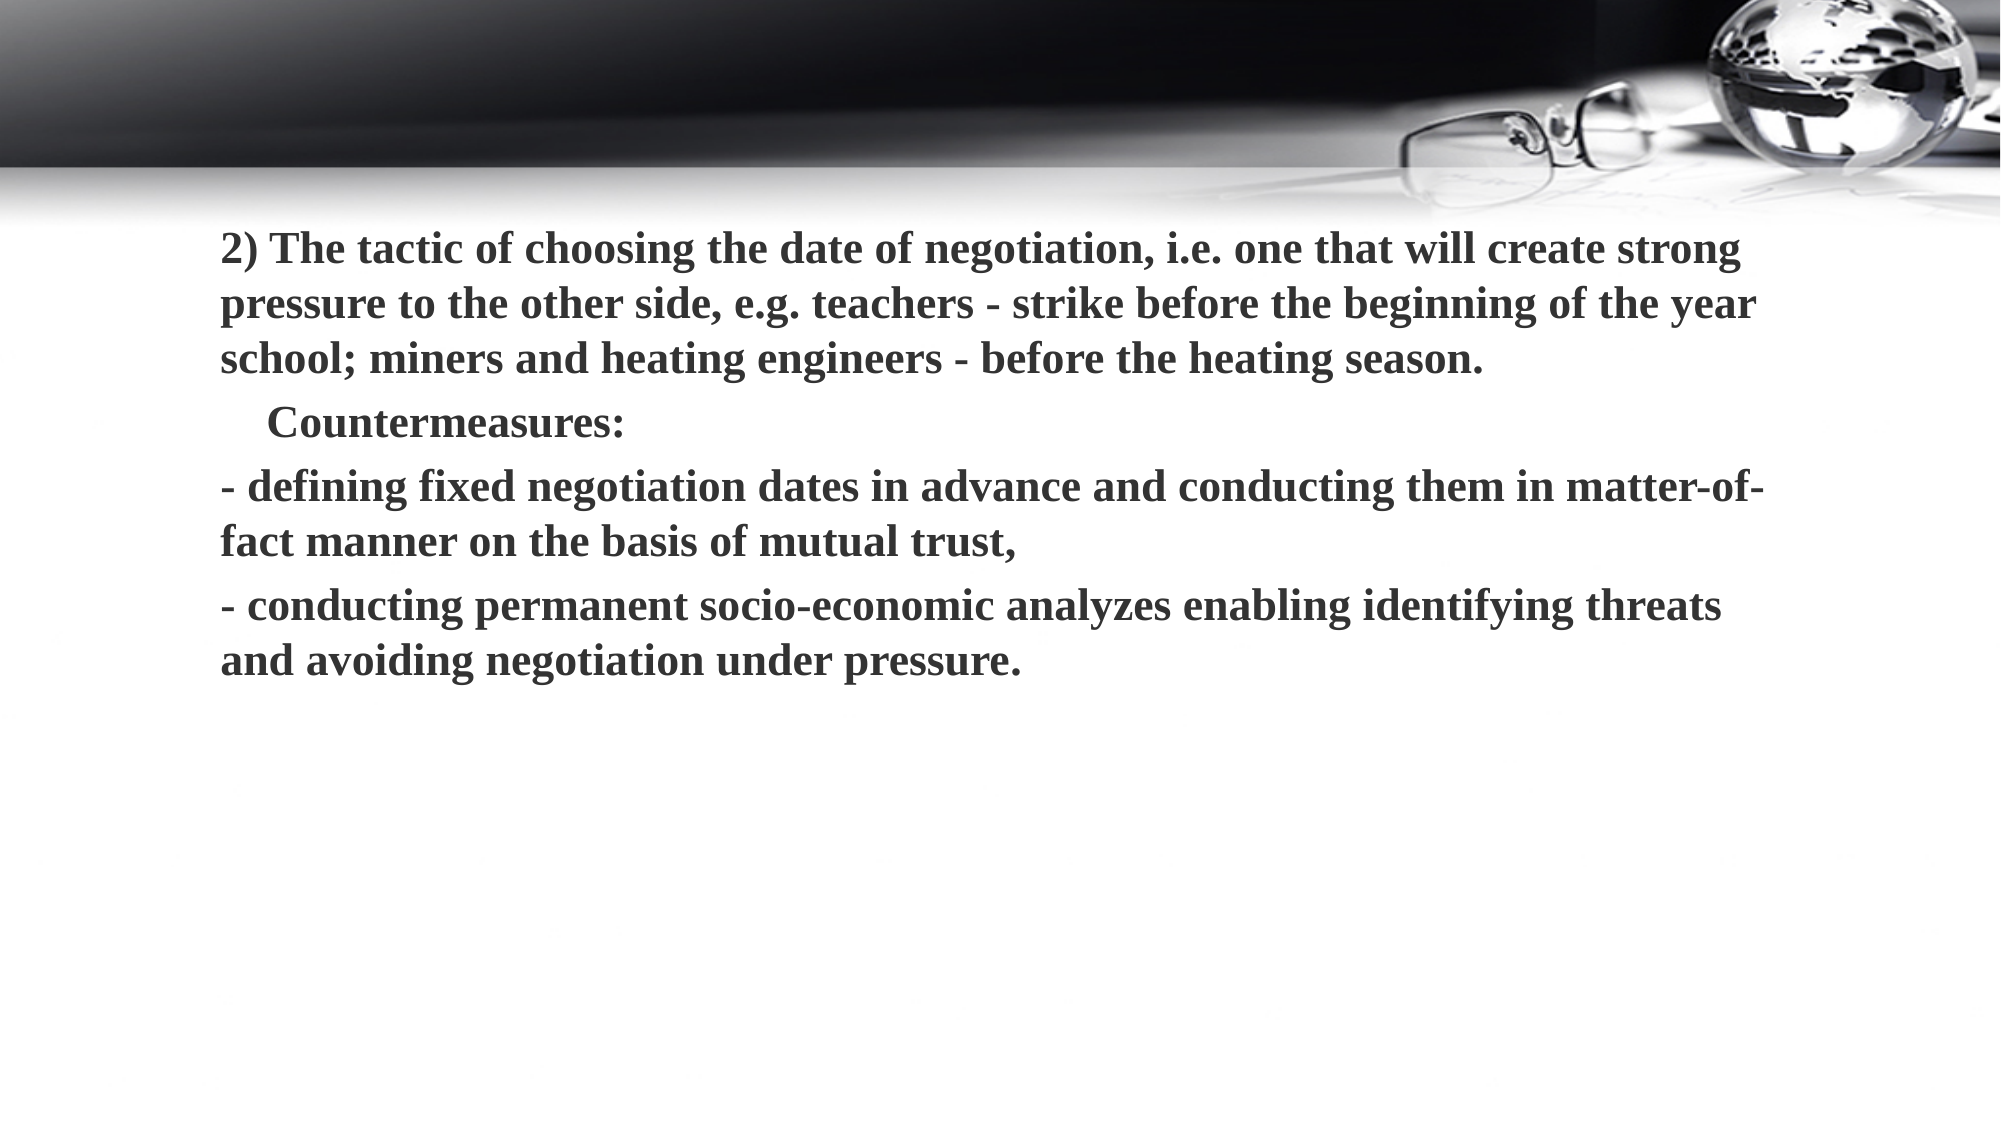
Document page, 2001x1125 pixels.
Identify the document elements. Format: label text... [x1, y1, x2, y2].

text_box 2) The tactic of choosing the date of negotiation, i.e. one that will create strong pressure to the other side, e.g. teachers - strike before the beginning of the year school; miners and heating engineers - before the heating season. Countermeasures: - defining fixed negotiation dates in advance and conducting them in matter-of-fact manner on the basis of mutual trust, - conducting permanent socio-economic analyzes enabling identifying threats and avoiding negotiation under pressure. [205, 210, 1806, 898]
picture [0, 0, 2001, 1125]
